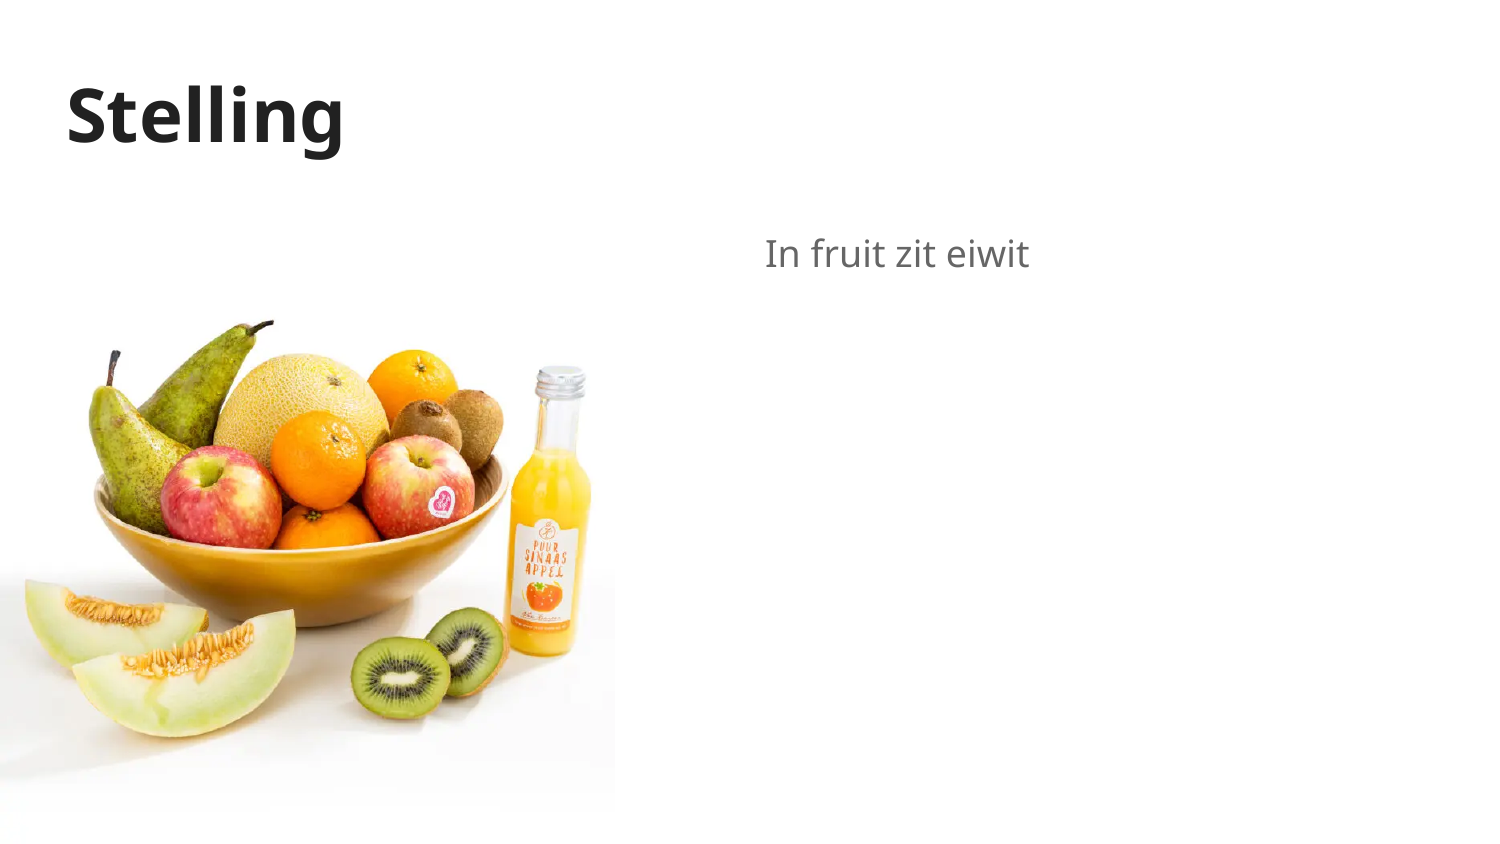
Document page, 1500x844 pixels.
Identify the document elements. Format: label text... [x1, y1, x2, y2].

title Stelling [51, 48, 1449, 180]
picture [0, 229, 615, 844]
list In fruit zit eiwit [750, 204, 1449, 753]
